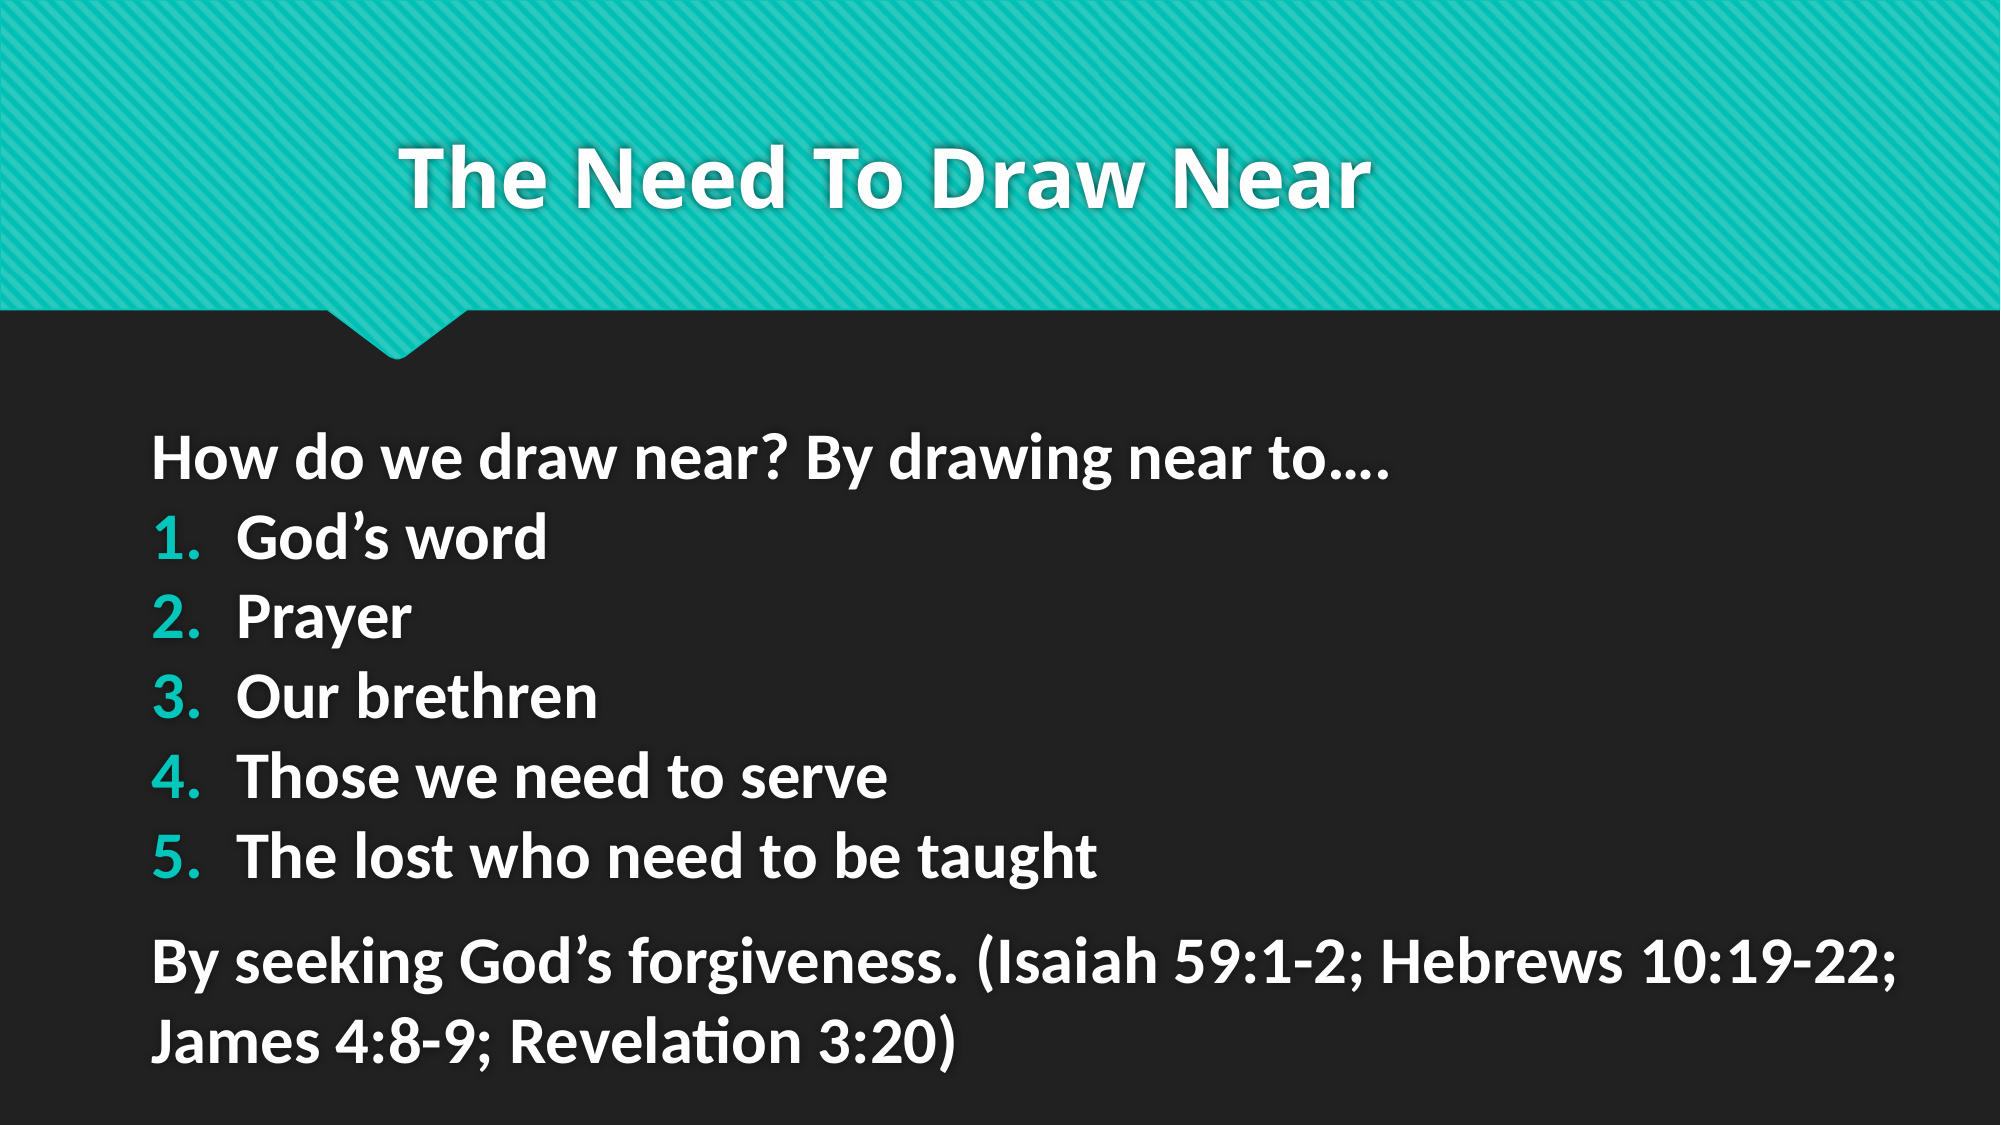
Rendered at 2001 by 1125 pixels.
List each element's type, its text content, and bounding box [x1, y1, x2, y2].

list How do we draw near? By drawing near to…. God’s word Prayer Our brethren Those we need to serve The lost who need to be taught By seeking God’s forgiveness. (Isaiah 59:1-2; Hebrews 10:19-22; James 4:8-9; Revelation 3:20) [124, 364, 1925, 1125]
title The Need To Draw Near [382, 73, 1653, 233]
